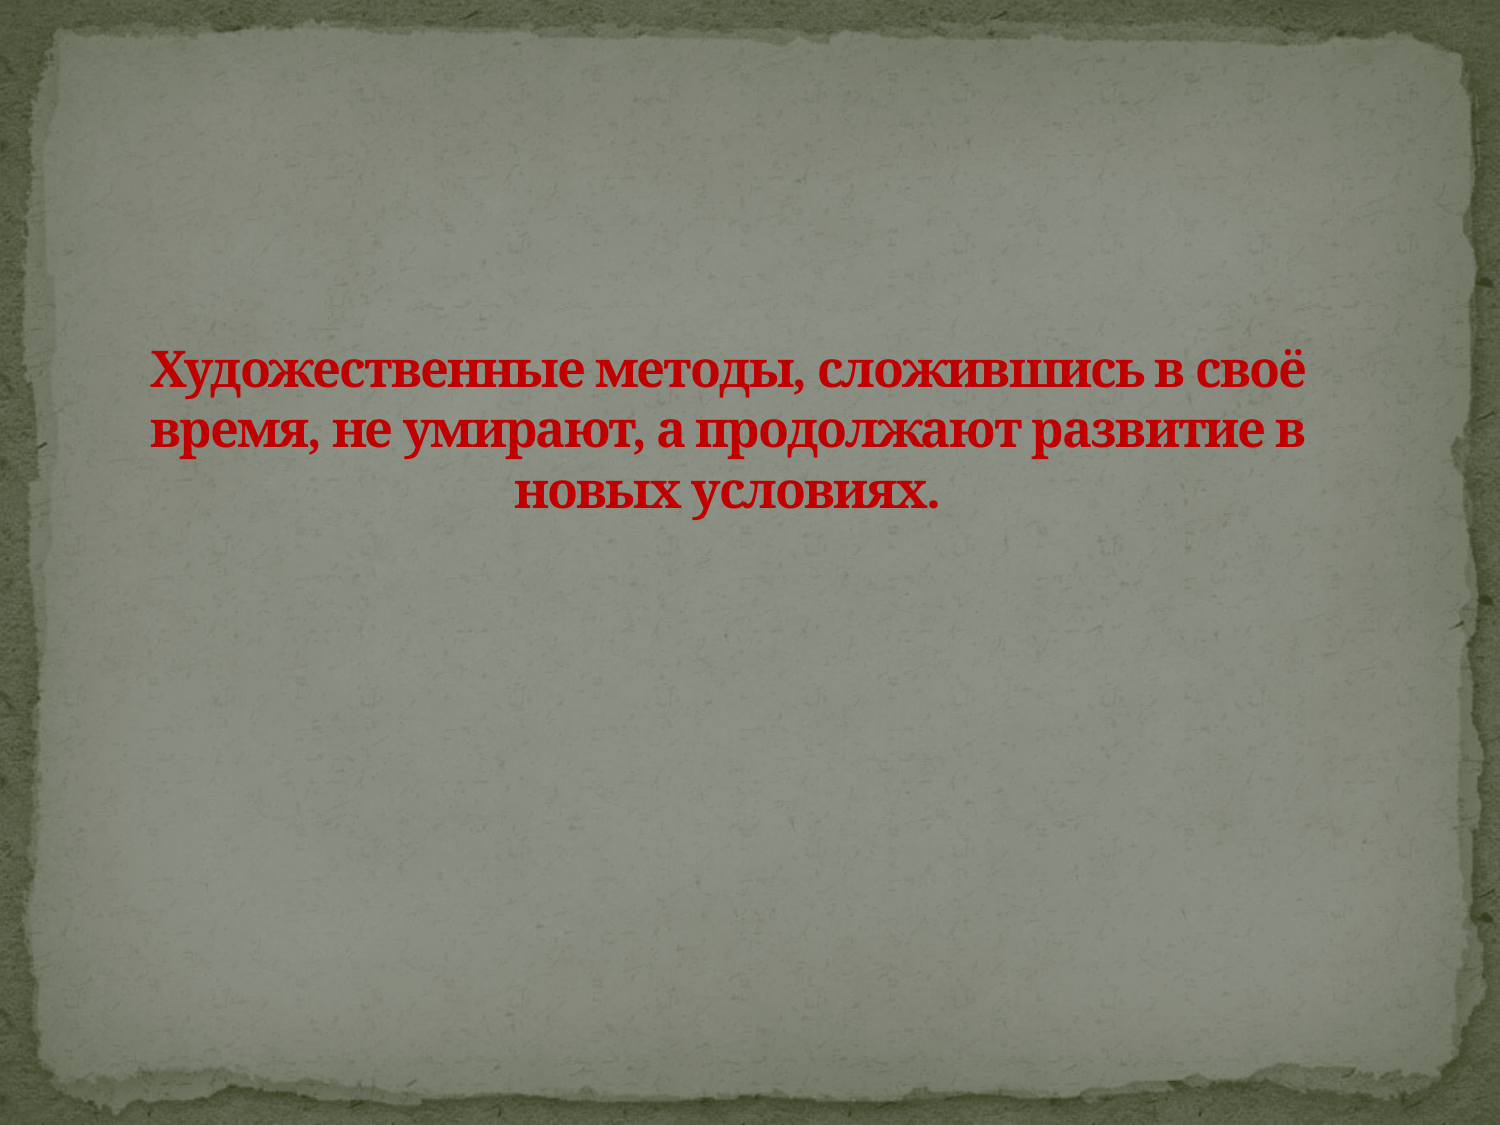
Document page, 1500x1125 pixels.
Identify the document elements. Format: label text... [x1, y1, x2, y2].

title Художественные методы, сложившись в своё время, не умирают, а продолжают развитие в новых условиях. [53, 326, 1404, 527]
